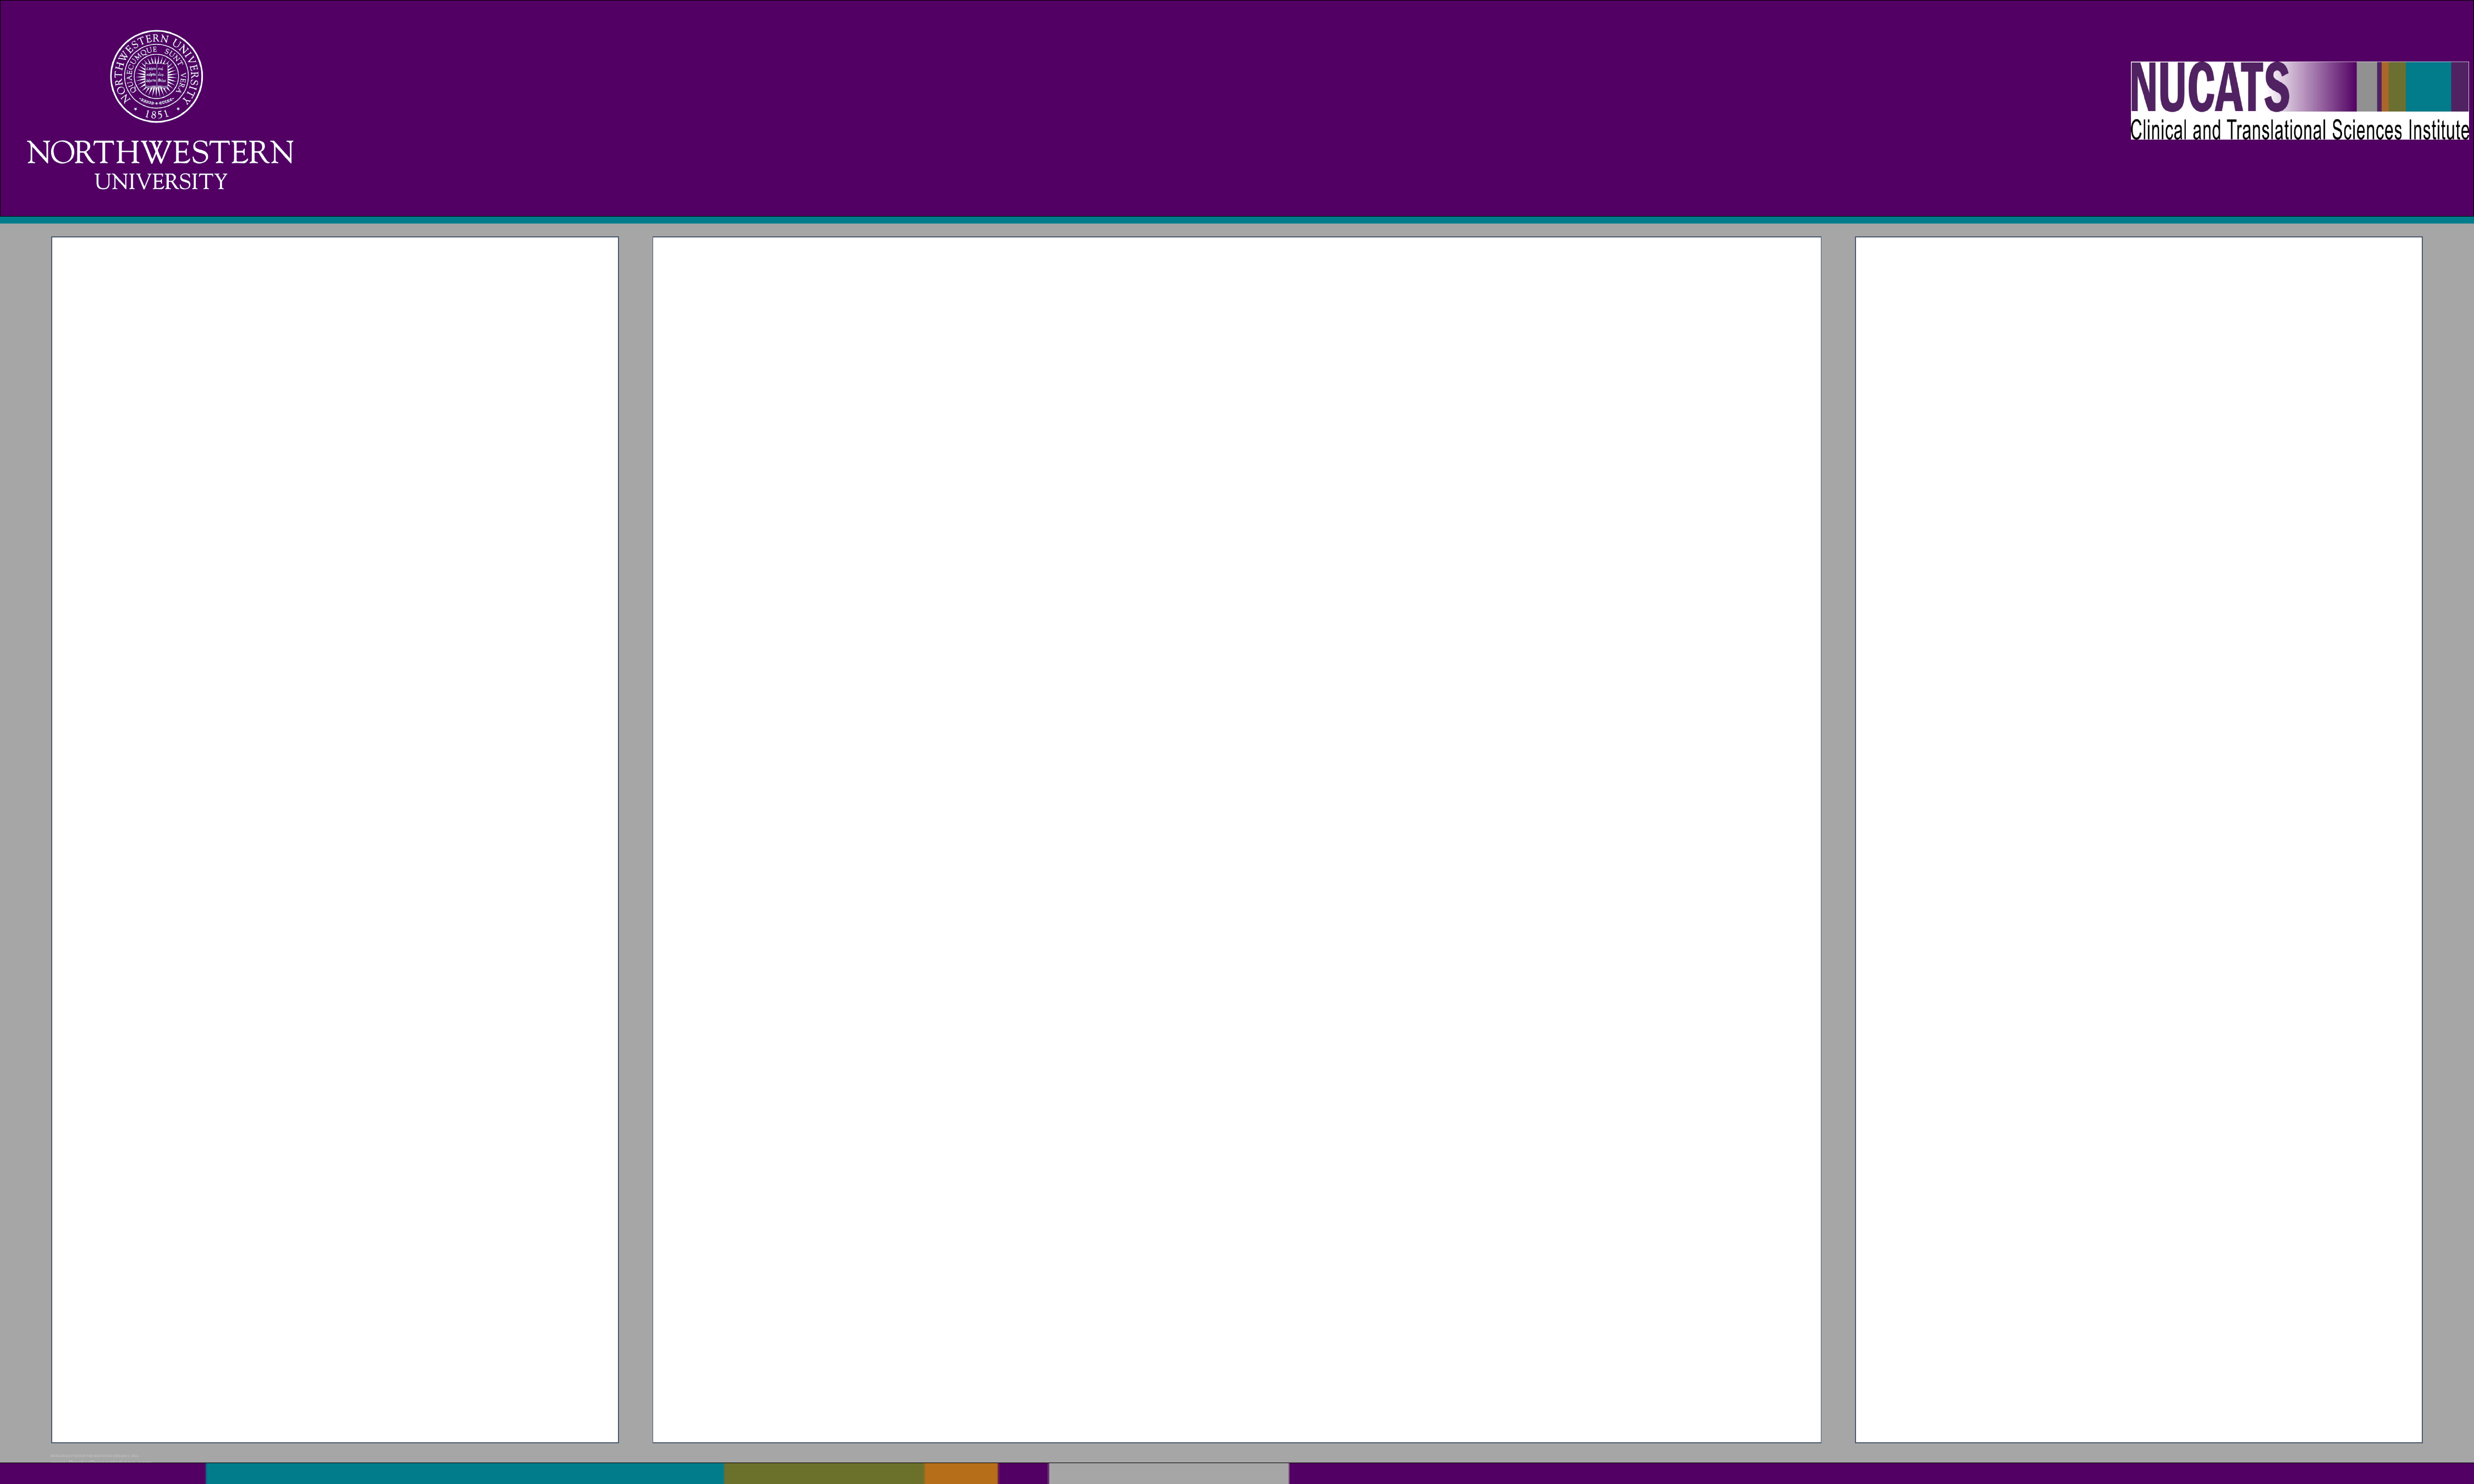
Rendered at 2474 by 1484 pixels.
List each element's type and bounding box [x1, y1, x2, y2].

picture [2131, 62, 2469, 140]
picture [0, 1463, 2474, 1484]
picture [13, 10, 305, 202]
